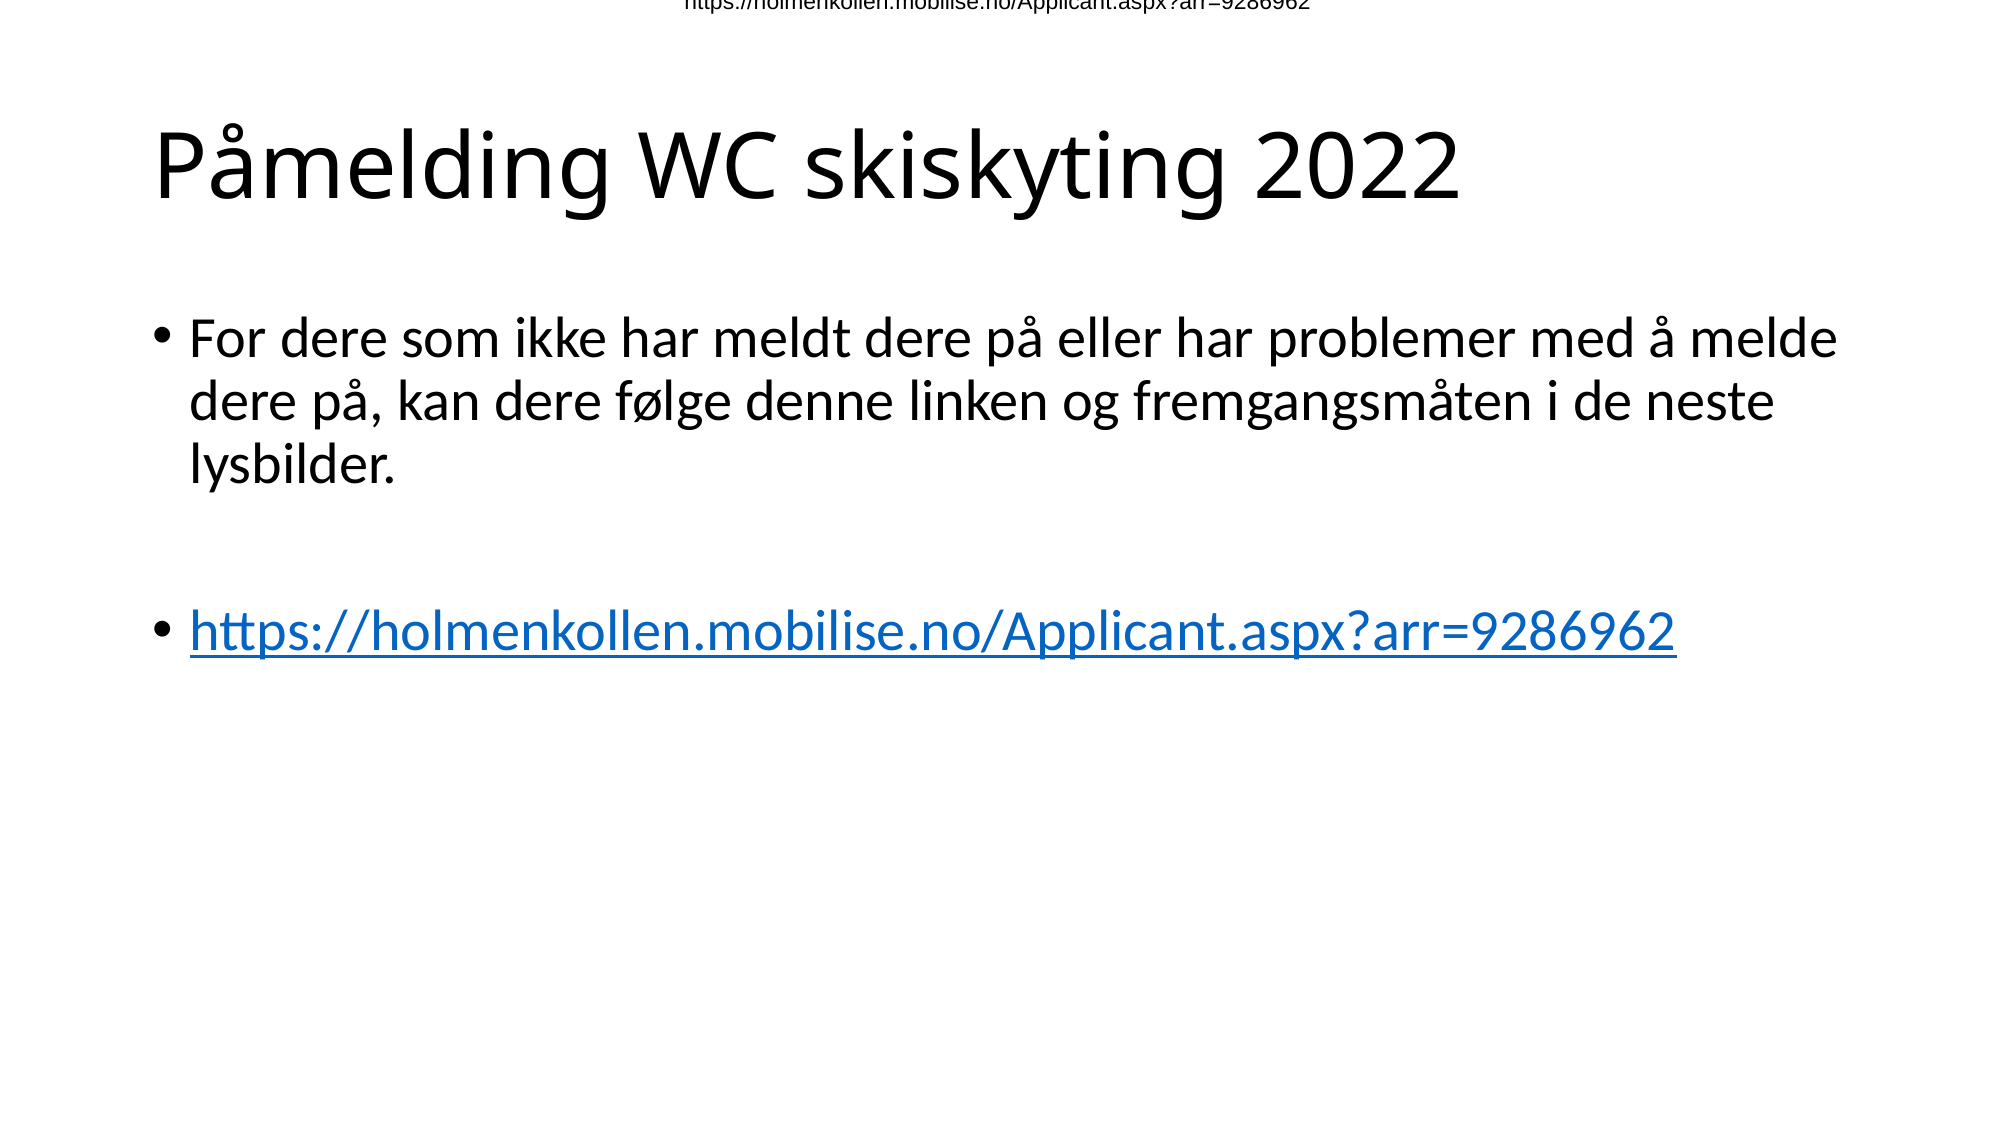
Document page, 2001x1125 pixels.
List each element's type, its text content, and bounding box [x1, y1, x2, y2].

list For dere som ikke har meldt dere på eller har problemer med å melde dere på, kan dere følge denne linken og fremgangsmåten i de neste lysbilder. https://holmenkollen.mobilise.no/Applicant.aspx?arr=9286962 [137, 299, 1863, 1014]
title Påmelding WC skiskyting 2022 [137, 59, 1863, 278]
text_box https://holmenkollen.mobilise.no/Applicant.aspx?arr=9286962 [669, 0, 1331, 22]
